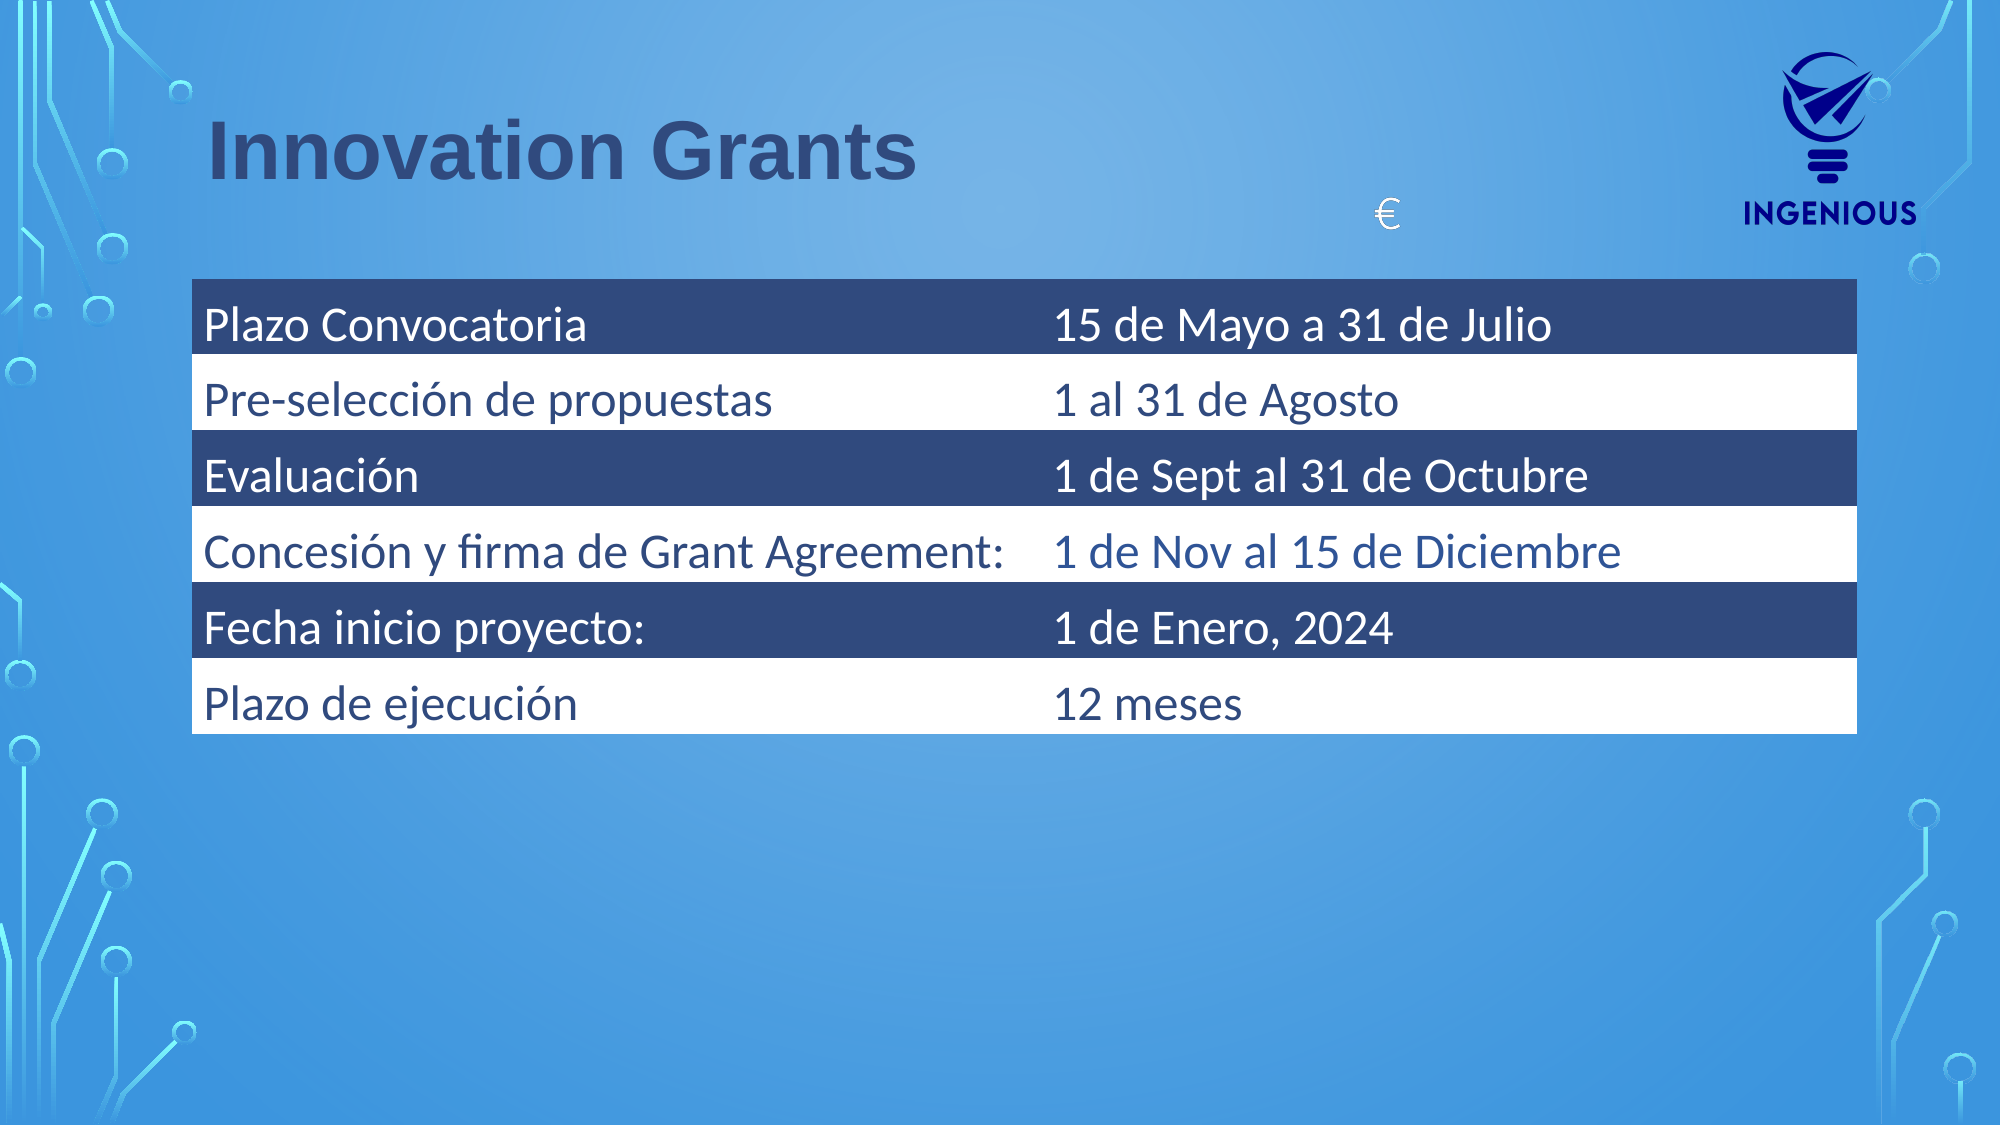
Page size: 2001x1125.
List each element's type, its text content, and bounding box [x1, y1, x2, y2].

table_header 15 de Mayo a 31 de Julio [1041, 279, 1857, 354]
table_cell Concesión y firma de Grant Agreement: [192, 506, 1041, 582]
table_cell Plazo de ejecución [192, 658, 1041, 734]
picture [1745, 52, 1916, 225]
table_cell 1 de Nov al 15 de Diciembre [1041, 506, 1857, 582]
table_cell Pre-selección de propuestas [192, 354, 1041, 430]
table_header Plazo Convocatoria [192, 279, 1041, 354]
text_box Innovation Grants [192, 88, 1339, 204]
picture [1368, 194, 1408, 233]
table_cell 1 al 31 de Agosto [1041, 354, 1857, 430]
table_cell Evaluación [192, 430, 1041, 506]
table_cell 12 meses [1041, 658, 1857, 734]
table_cell 1 de Sept al 31 de Octubre [1041, 430, 1857, 506]
table_cell 1 de Enero, 2024 [1041, 582, 1857, 658]
table_cell Fecha inicio proyecto: [192, 582, 1041, 658]
